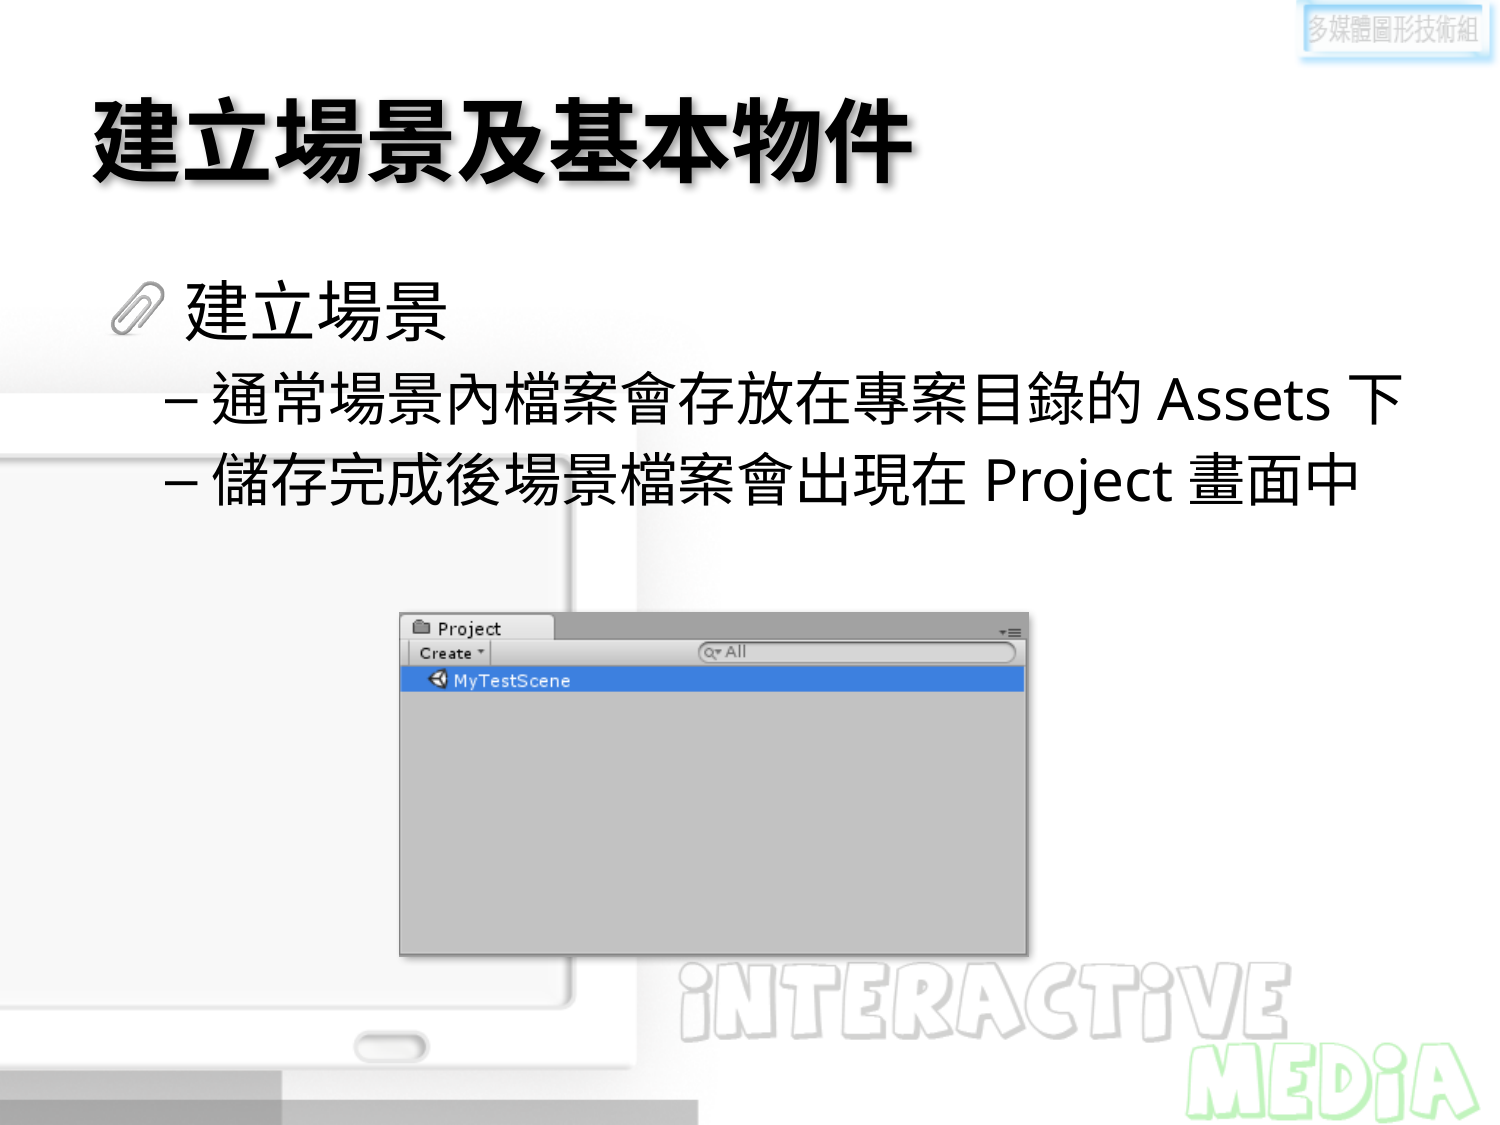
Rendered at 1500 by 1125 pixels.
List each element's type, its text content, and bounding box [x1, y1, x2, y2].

title 建立場景及基本物件 [75, 45, 1152, 233]
picture [0, 0, 1500, 1125]
list 建立場景 通常場景內檔案會存放在專案目錄的Assets下 儲存完成後場景檔案會出現在Project畫面中 [75, 262, 1425, 1005]
